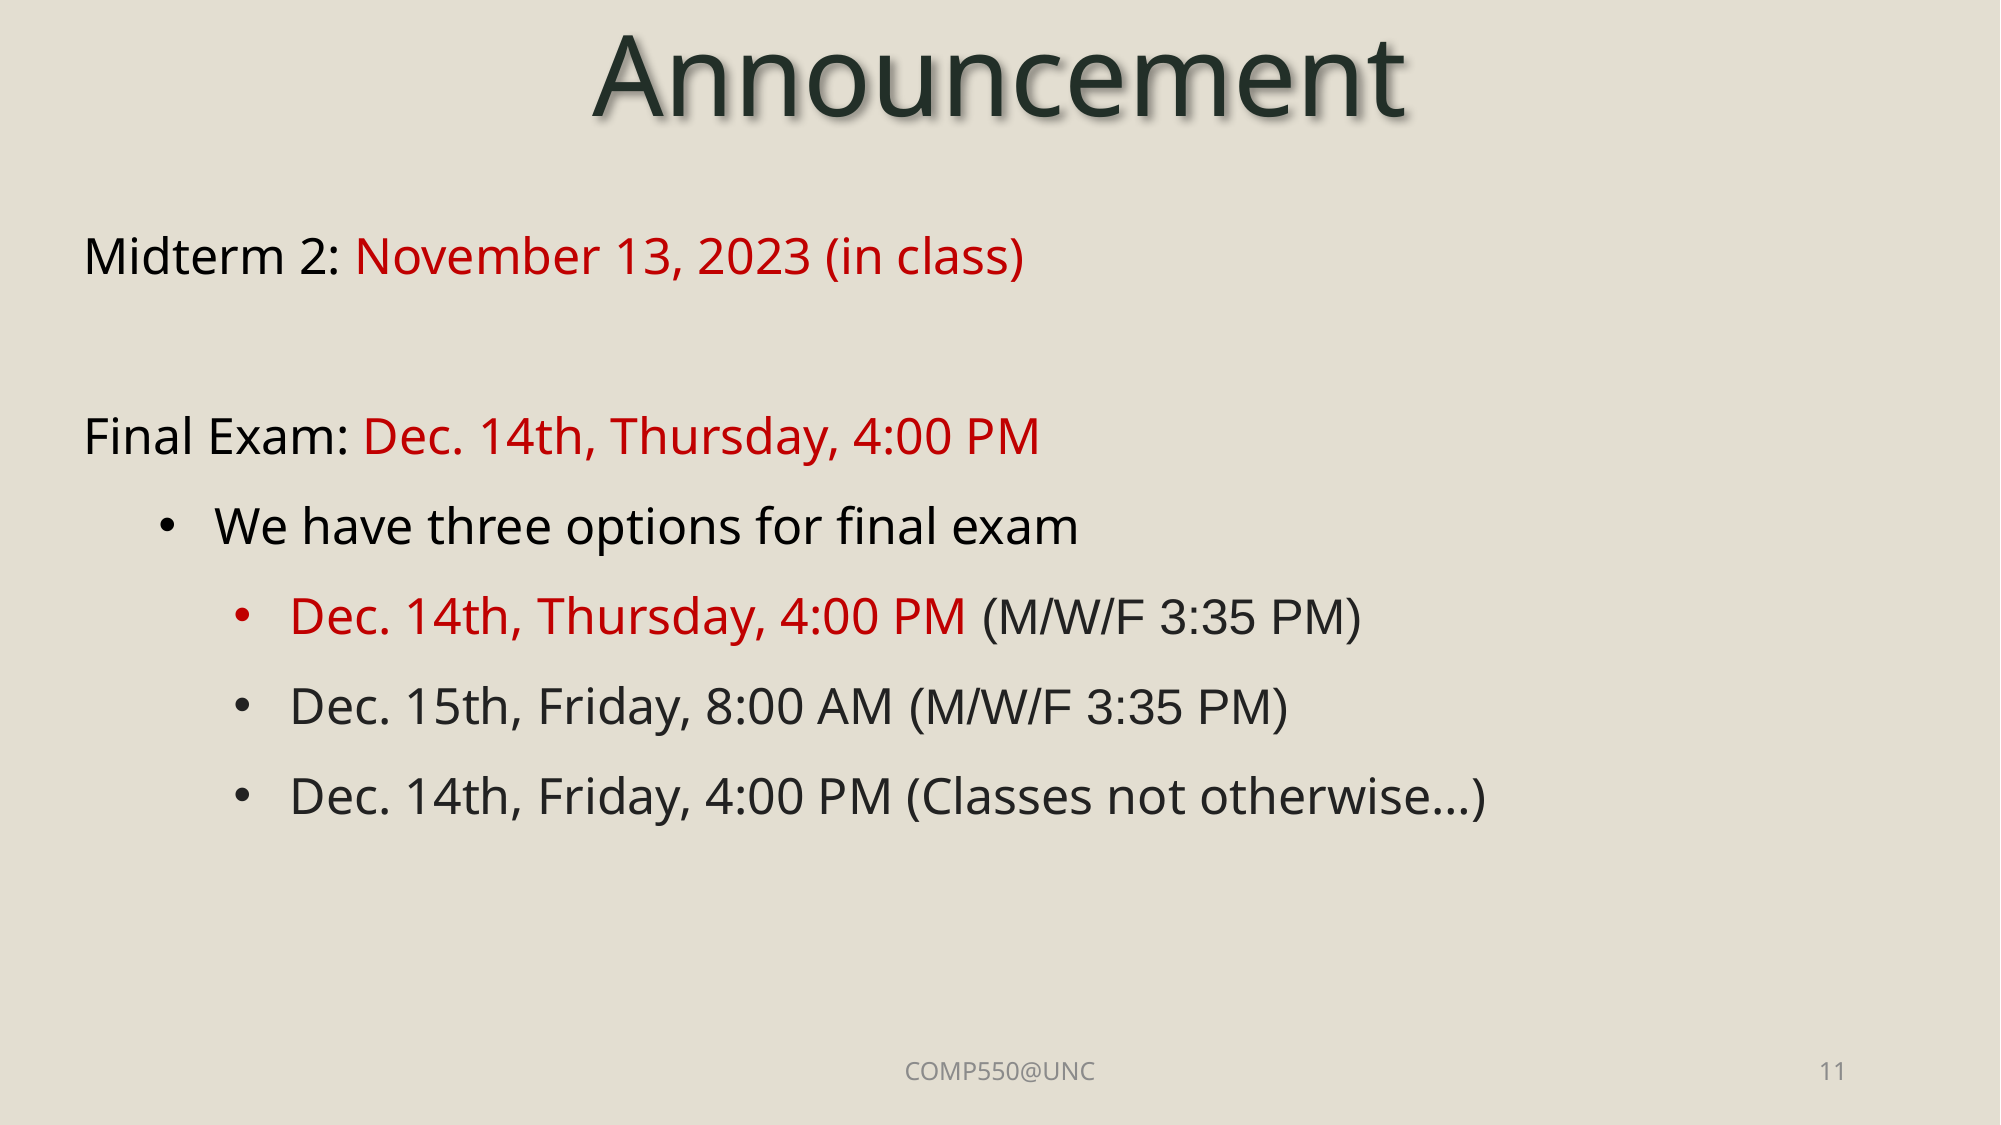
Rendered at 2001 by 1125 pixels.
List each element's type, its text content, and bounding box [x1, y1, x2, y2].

slide_number 11 [1412, 1042, 1863, 1103]
footer COMP550@UNC [662, 1042, 1338, 1103]
text_box Midterm 2: November 13, 2023 (in class) Final Exam: Dec. 14th, Thursday, 4:00 PM We have three options for final exam Dec. 14th, Thursday, 4:00 PM (M/W/F 3:35 PM) Dec. 15th, Friday, 8:00 AM (M/W/F 3:35 PM) Dec. 14th, Friday, 4:00 PM (Classes not otherwise…) [68, 186, 1932, 832]
title Announcement [137, 3, 1863, 157]
